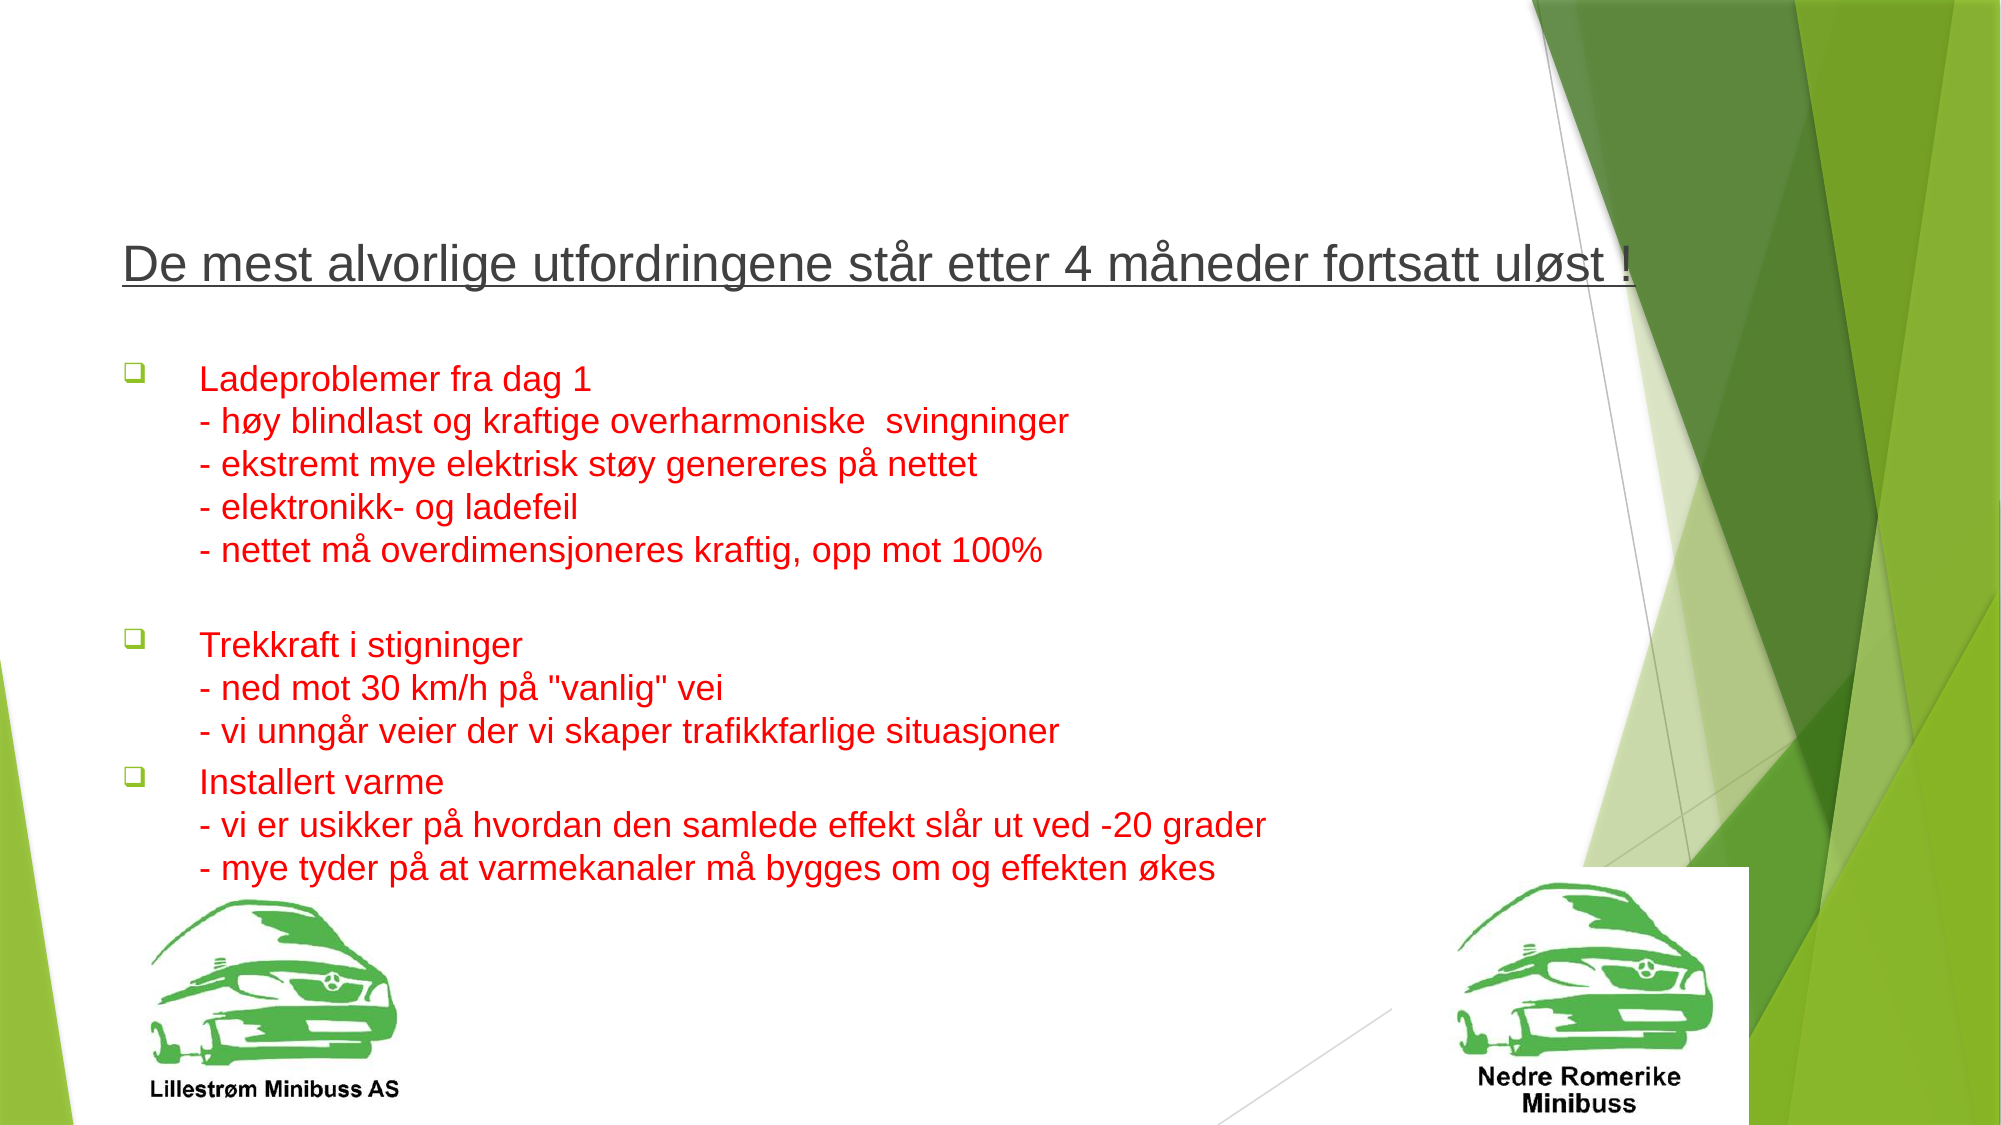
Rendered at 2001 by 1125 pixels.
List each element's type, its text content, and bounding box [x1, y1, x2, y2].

picture [106, 896, 412, 1114]
list De mest alvorlige utfordringene står etter 4 måneder fortsatt uløst ! Ladeproblemer fra dag 1 - høy blindlast og kraftige overharmoniske svingninger - ekstremt mye elektrisk støy genereres på nettet - elektronikk- og ladefeil - nettet må overdimensjoneres kraftig, opp mot 100% Trekkraft i stigninger - ned mot 30 km/h på "vanlig" vei - vi unngår veier der vi skaper trafikkfarlige situasjoner Installert varme - vi er usikker på hvordan den samlede effekt slår ut ved -20 grader - mye tyder på at varmekanaler må bygges om og effekten økes [107, 158, 1901, 1004]
picture [1391, 866, 1750, 1125]
